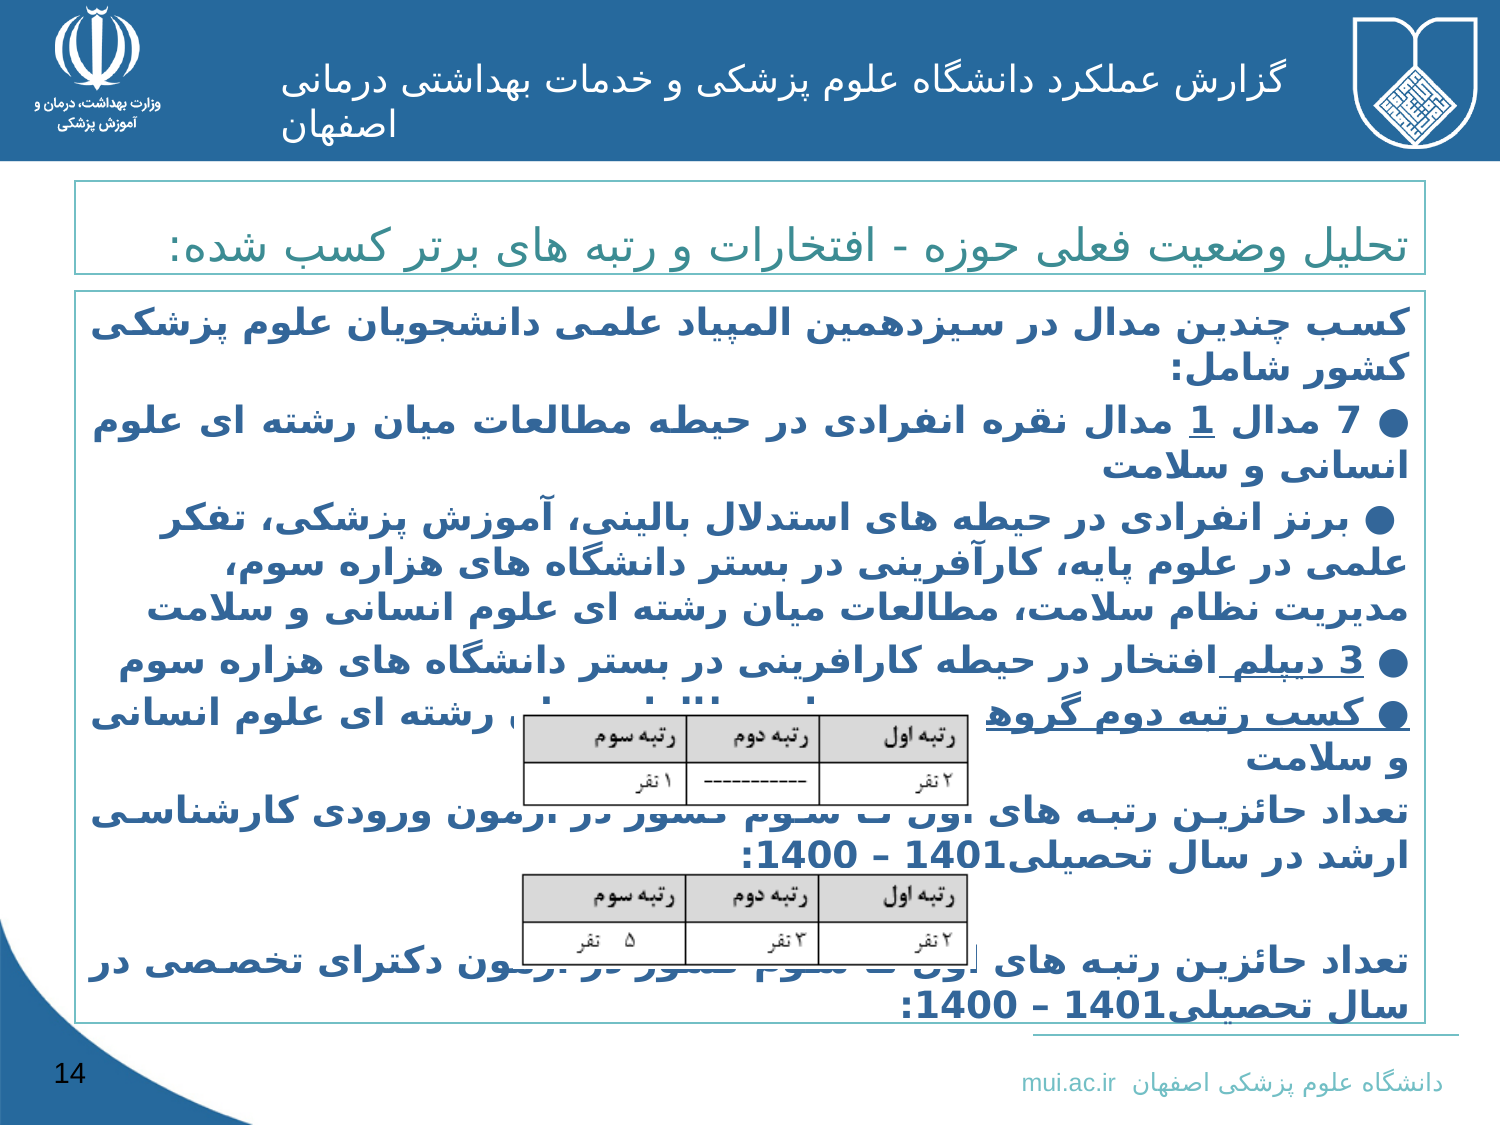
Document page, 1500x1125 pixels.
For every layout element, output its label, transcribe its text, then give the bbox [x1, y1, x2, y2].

picture [0, 0, 1500, 1125]
text_box تحلیل وضعیت فعلی حوزه - افتخارات و رتبه های برتر کسب شده: [74, 181, 1425, 275]
list کسب چندین مدال در سیزدهمین المپیاد علمی دانشجویان علوم پزشکی کشور شامل: ● 7 مدال 1 مدال نقره انفرادی در حیطه مطالعات میان رشته ای علوم انسانی و سلامت ● برنز انفرادی در حیطه های استدلال بالینی، آموزش پزشکی، تفکر علمی در علوم پایه، کارآفرینی در بستر دانشگاه های هزاره سوم، مدیریت نظام سلامت، مطالعات میان رشته ای علوم انسانی و سلامت ● 3 دیپلم افتخار در حیطه کارافرینی در بستر دانشگاه های هزاره سوم ● کسب رتبه دوم گروهی در حیطه مطالعات میان رشته ای علوم انسانی و سلامت تعداد حائزین رتبه های اول تا سوم کشور در آزمون ورودی کارشناسی ارشد در سال تحصیلی1401 – 1400: تعداد حائزین رتبه های اول تا سوم کشور در آزمون دکترای تخصصی در سال تحصیلی1401 – 1400: [74, 290, 1426, 1024]
slide_number 14 [16, 1046, 124, 1125]
